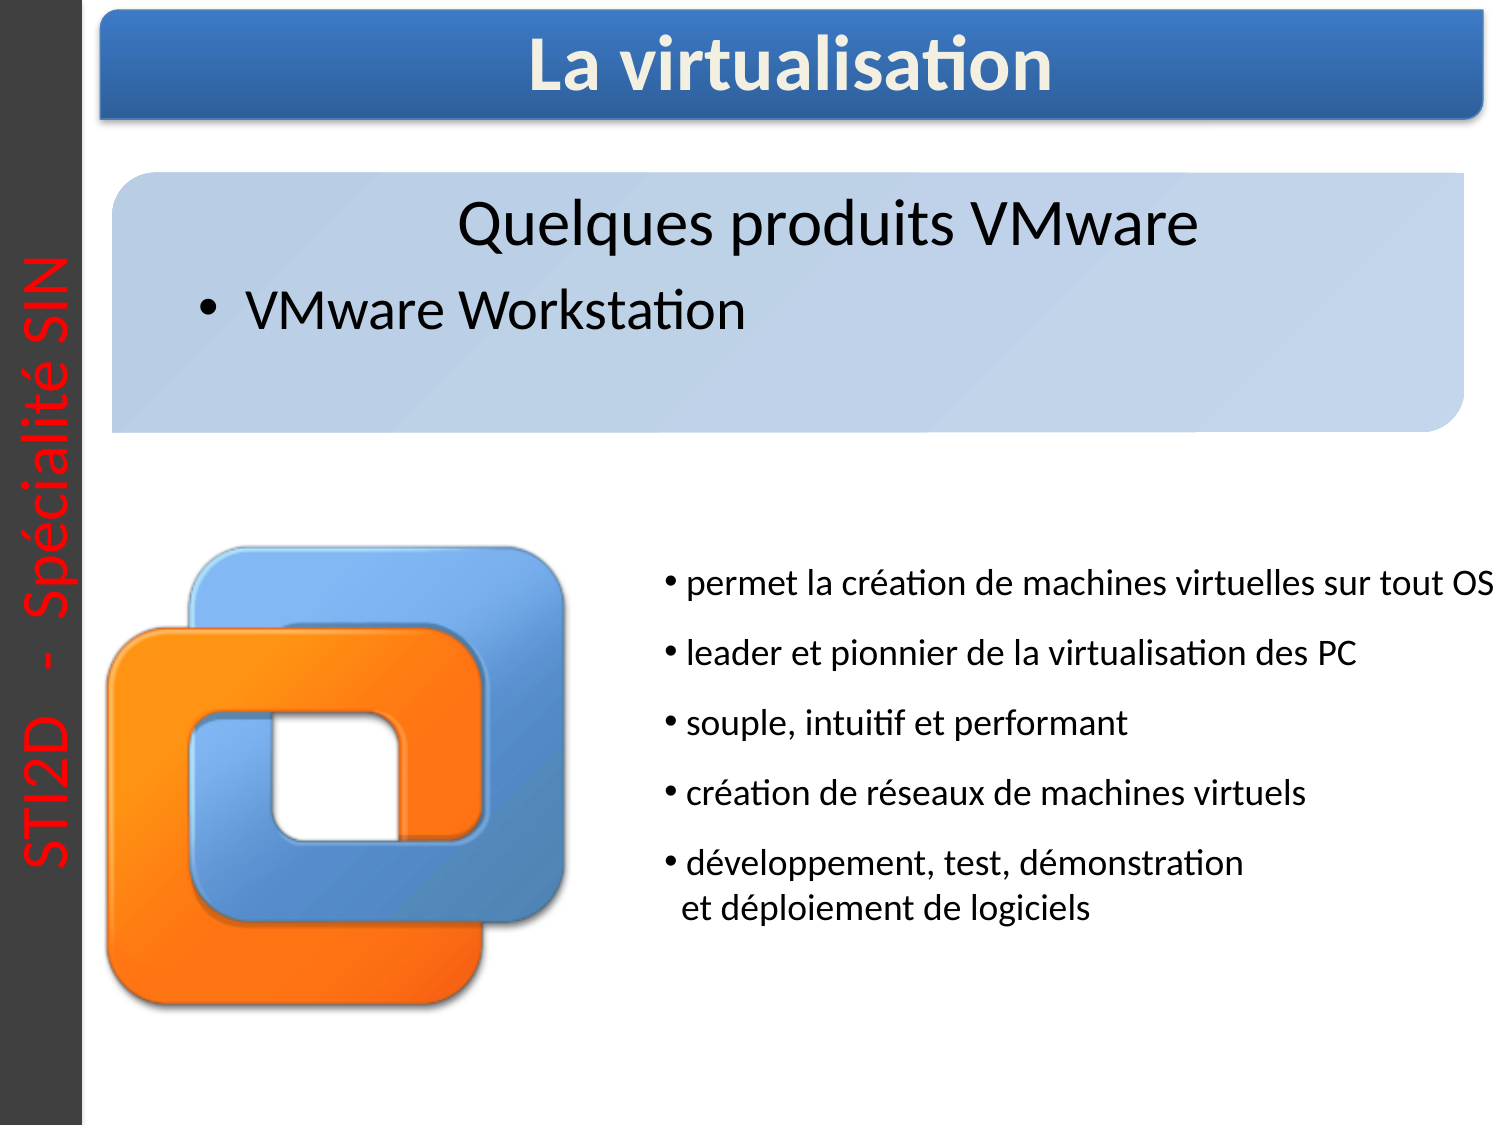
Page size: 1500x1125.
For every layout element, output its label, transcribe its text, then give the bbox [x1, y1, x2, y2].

text_box La virtualisation [99, 9, 1484, 120]
picture [100, 538, 577, 1020]
text_box STI2D - Spécialité SIN [0, 0, 82, 1125]
text_box permet la création de machines virtuelles sur tout OS leader et pionnier de la virtualisation des PC souple, intuitif et performant création de réseaux de machines virtuels développement, test, démonstration et déploiement de logiciels [649, 550, 1500, 936]
text_box Quelques produits VMware VMware Workstation [108, 171, 1500, 869]
